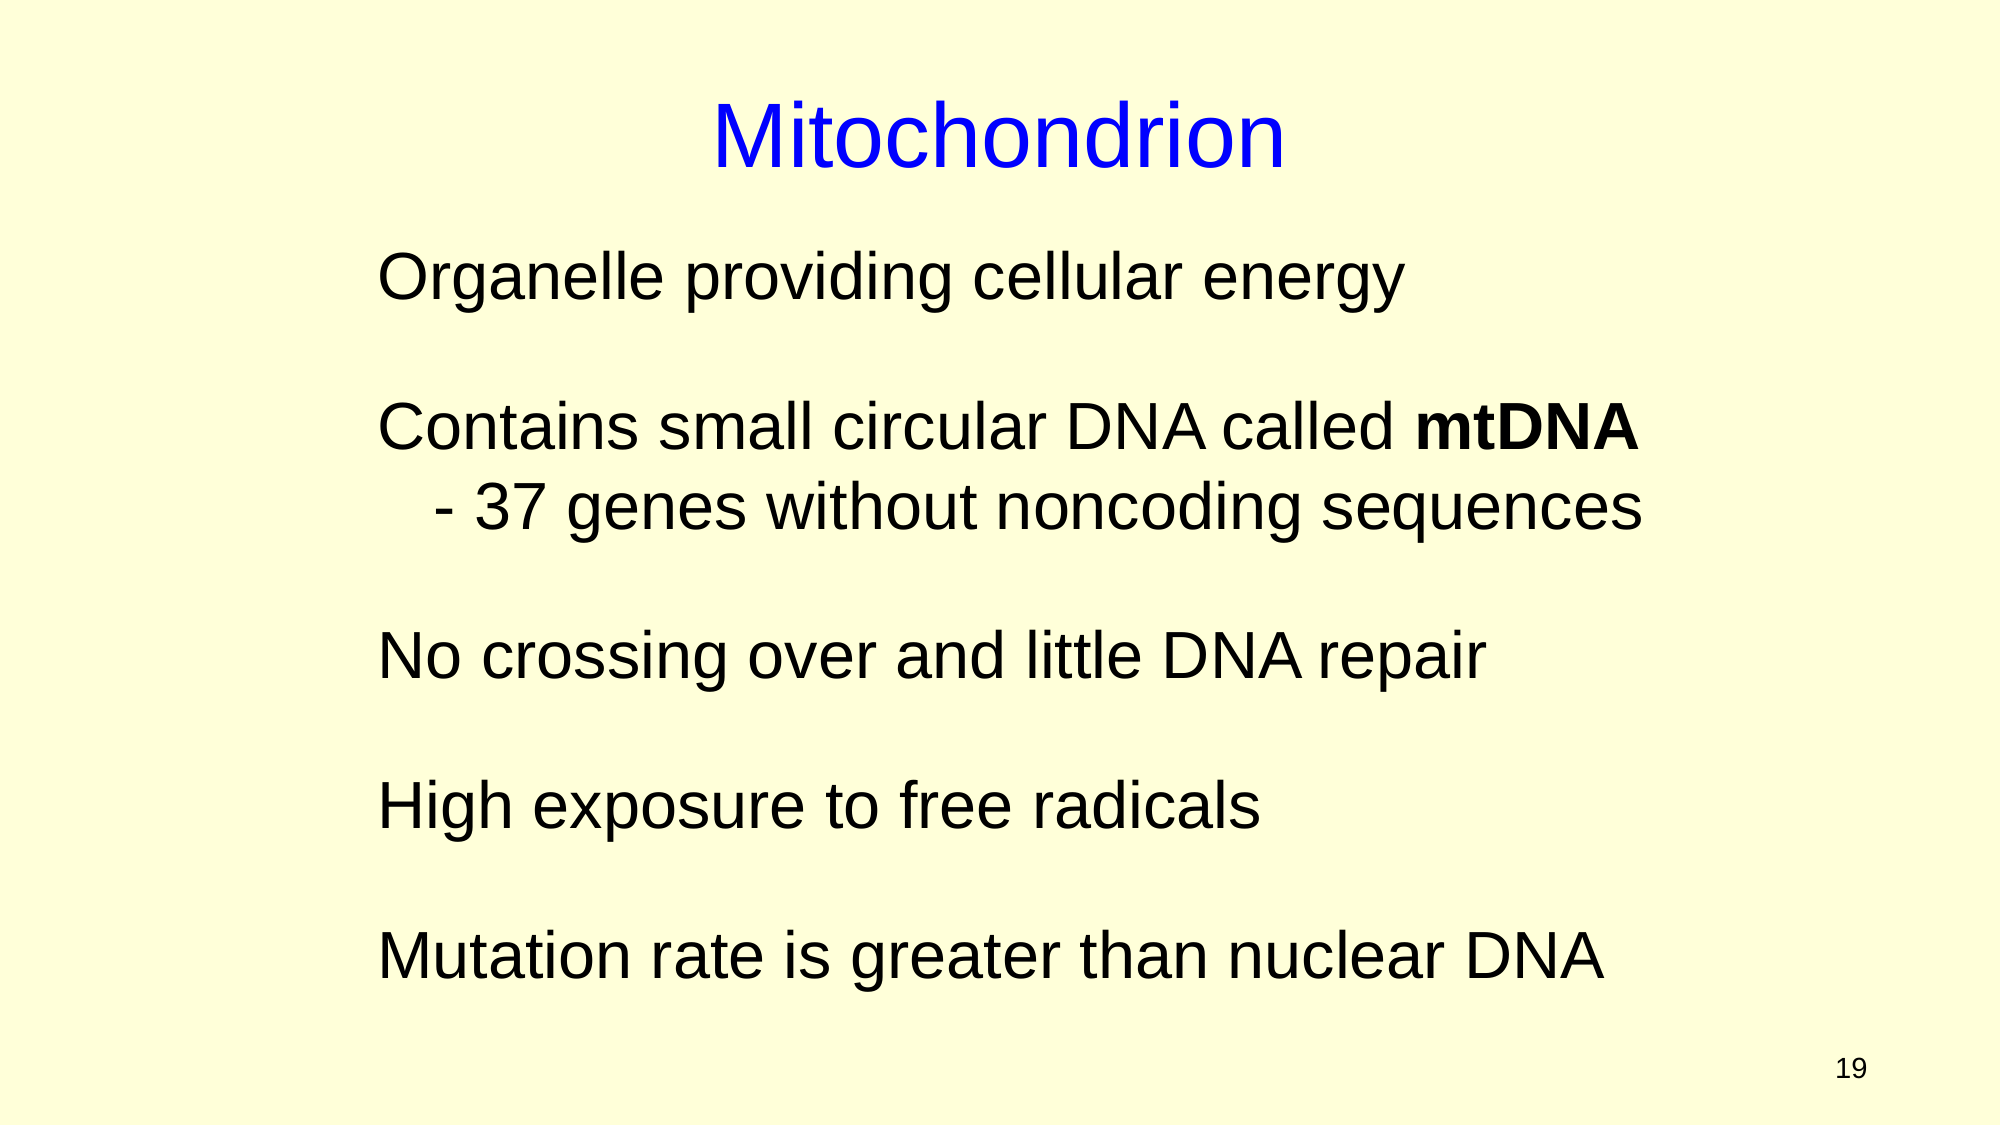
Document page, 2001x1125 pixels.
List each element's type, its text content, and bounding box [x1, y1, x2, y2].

title Mitochondrion [324, 37, 1675, 225]
list Organelle providing cellular energy Contains small circular DNA called mtDNA - 37 genes without noncoding sequences No crossing over and little DNA repair High exposure to free radicals Mutation rate is greater than nuclear DNA [362, 224, 1725, 1088]
